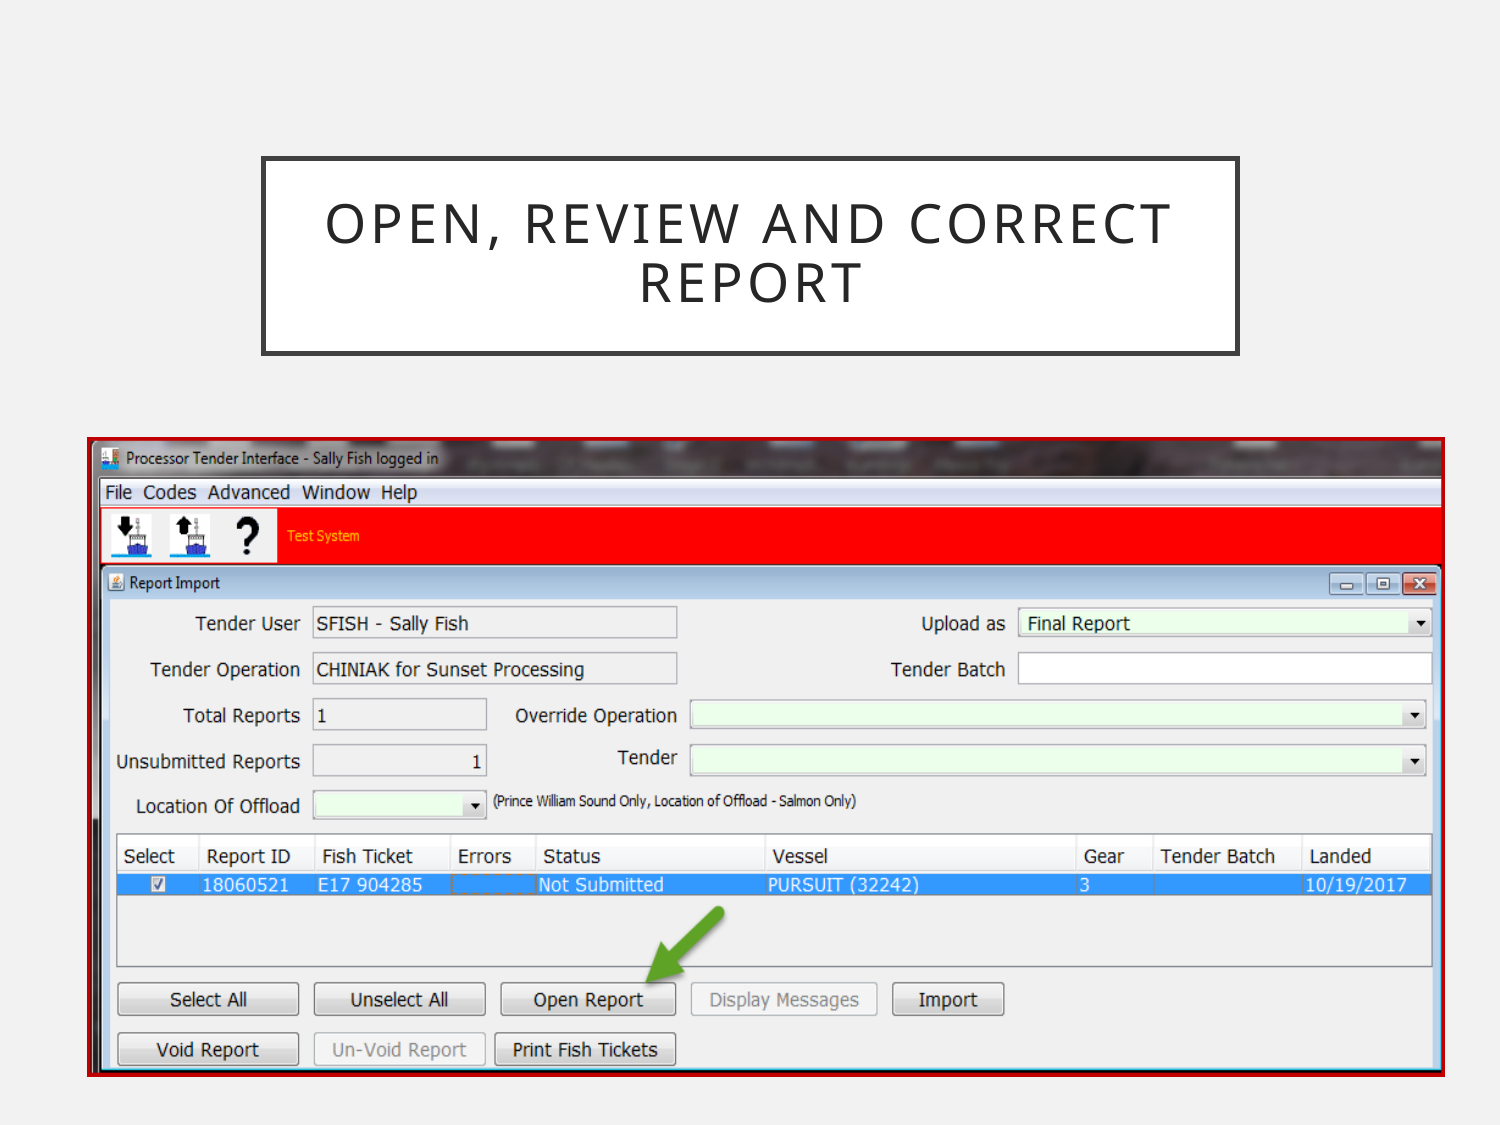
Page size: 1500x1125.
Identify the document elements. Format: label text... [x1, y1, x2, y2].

picture [87, 437, 1445, 1077]
title Open, Review and Correct Report [261, 156, 1240, 356]
